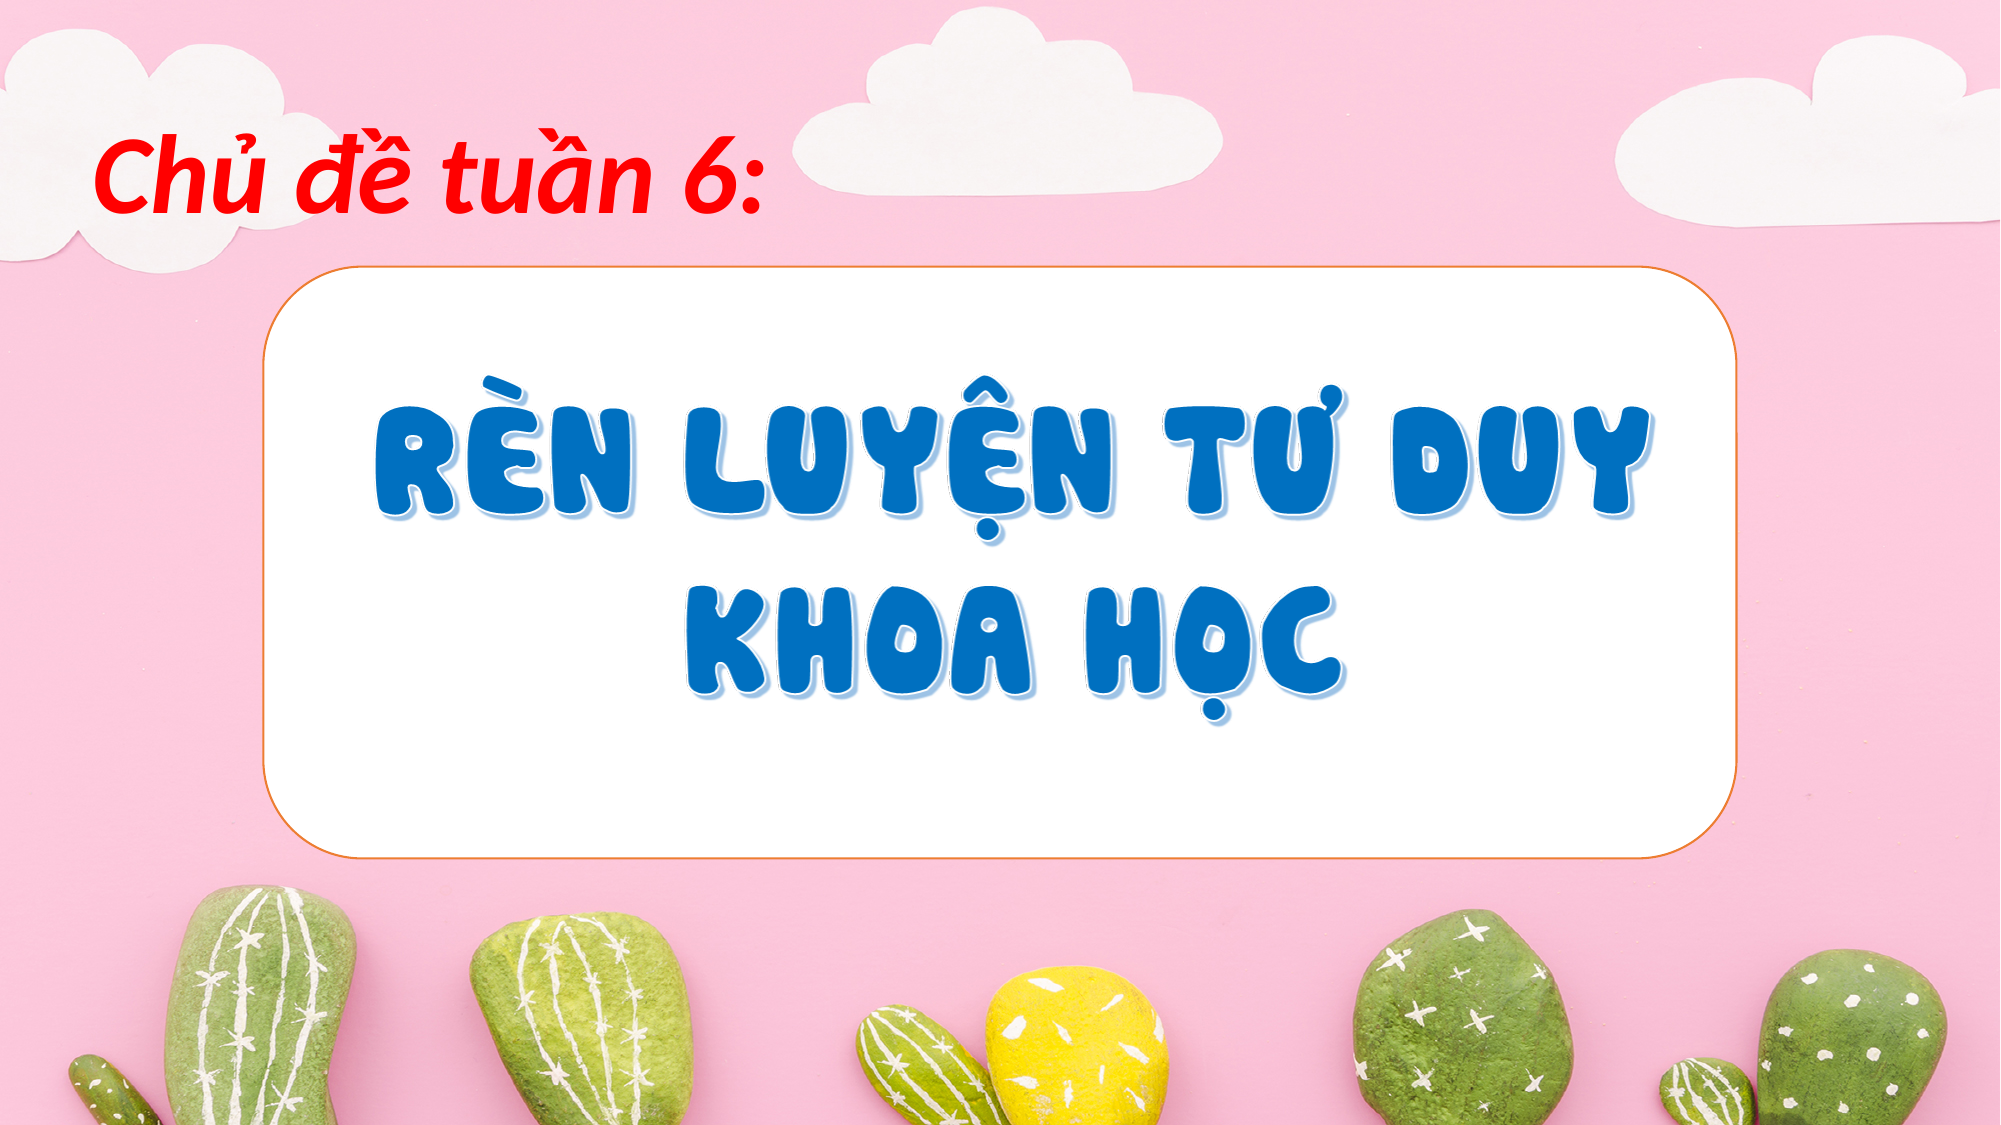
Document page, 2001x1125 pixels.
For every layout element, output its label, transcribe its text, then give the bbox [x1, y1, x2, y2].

text_box Chủ đề tuần 6: [77, 94, 819, 244]
text_box [262, 265, 1738, 860]
picture [0, 0, 2001, 1125]
